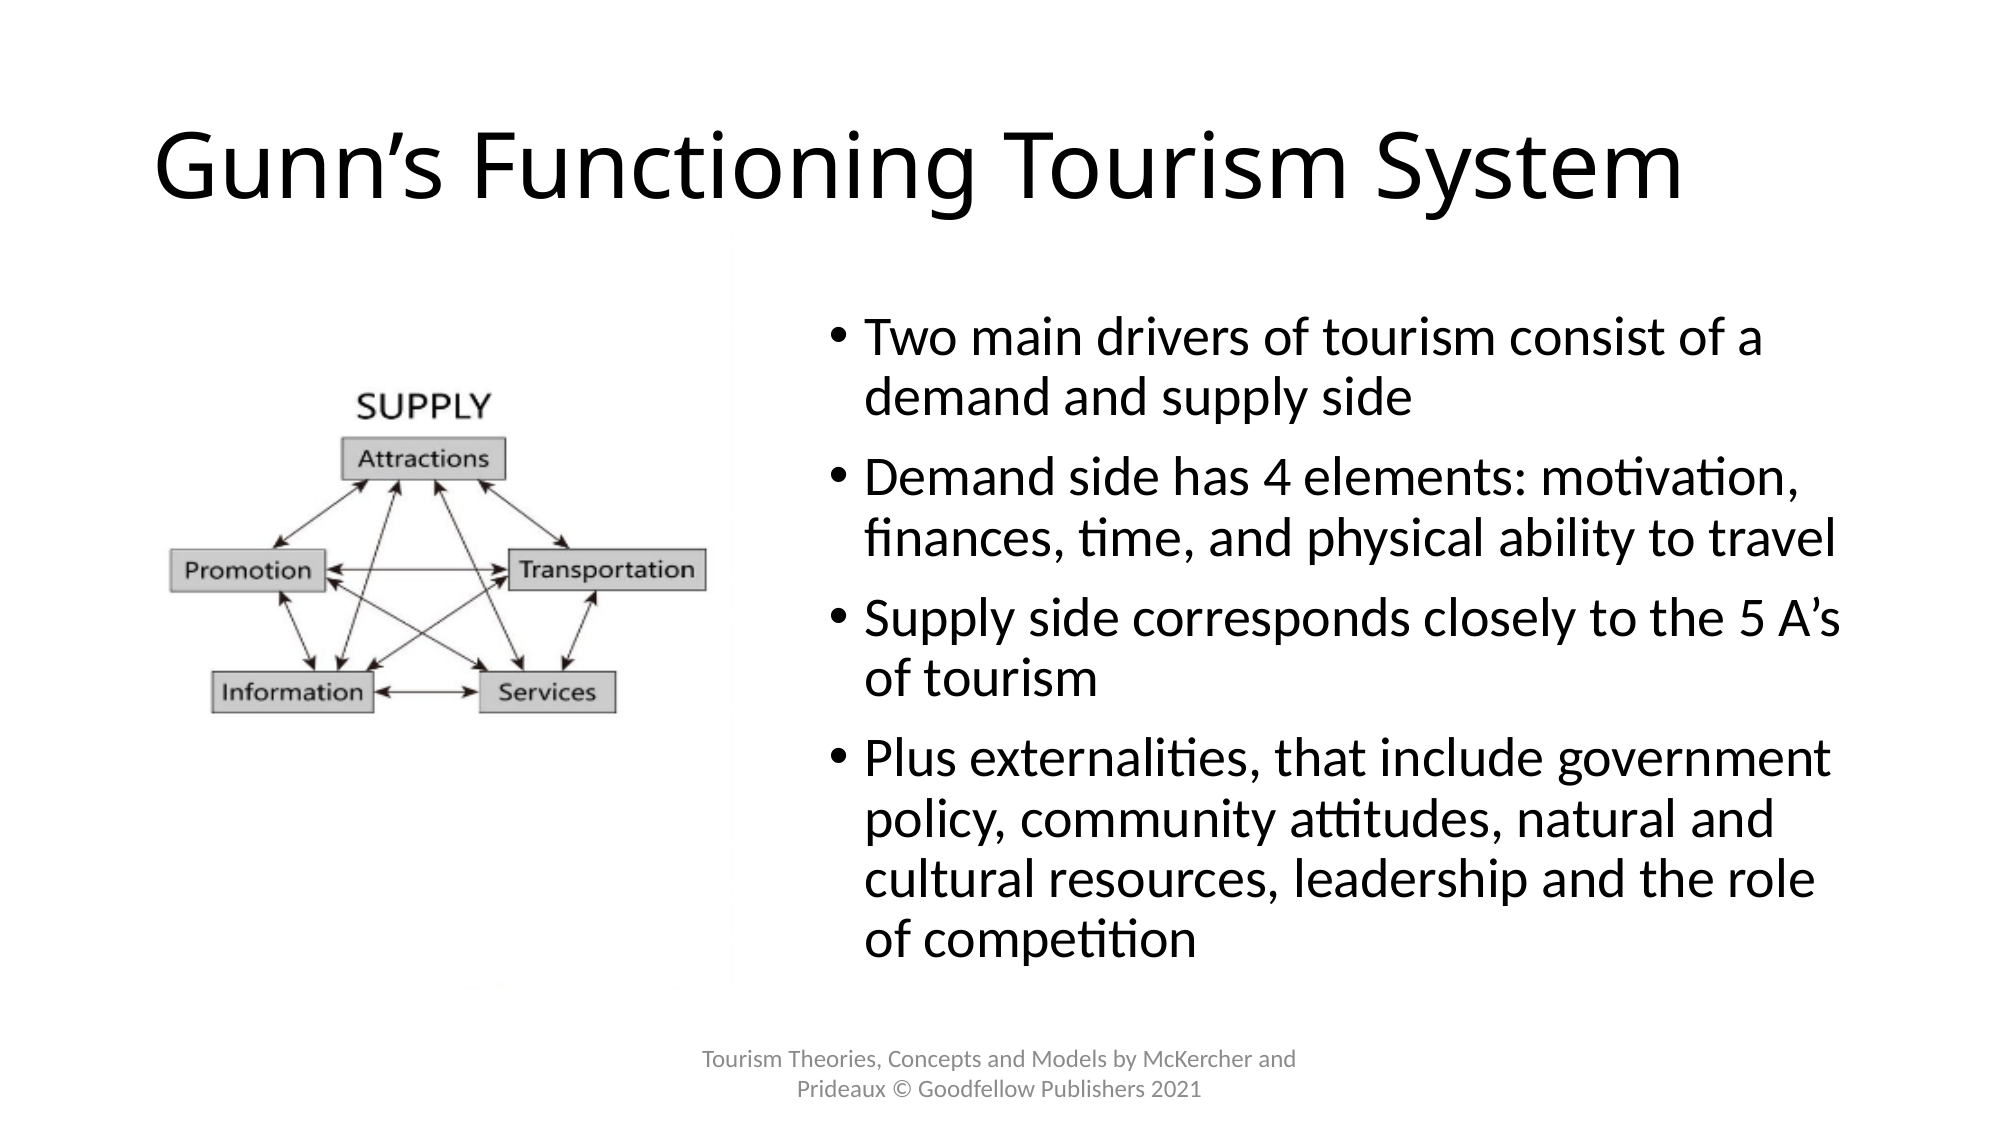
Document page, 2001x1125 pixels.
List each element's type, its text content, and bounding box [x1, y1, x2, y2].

title Gunn’s Functioning Tourism System [137, 59, 1863, 278]
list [108, 221, 734, 989]
list Two main drivers of tourism consist of a demand and supply side Demand side has 4 elements: motivation, finances, time, and physical ability to travel Supply side corresponds closely to the 5 A’s of tourism Plus externalities, that include government policy, community attitudes, natural and cultural resources, leadership and the role of competition [813, 299, 1863, 1014]
footer Tourism Theories, Concepts and Models by McKercher and Prideaux © Goodfellow Publishers 2021 [662, 1042, 1338, 1103]
